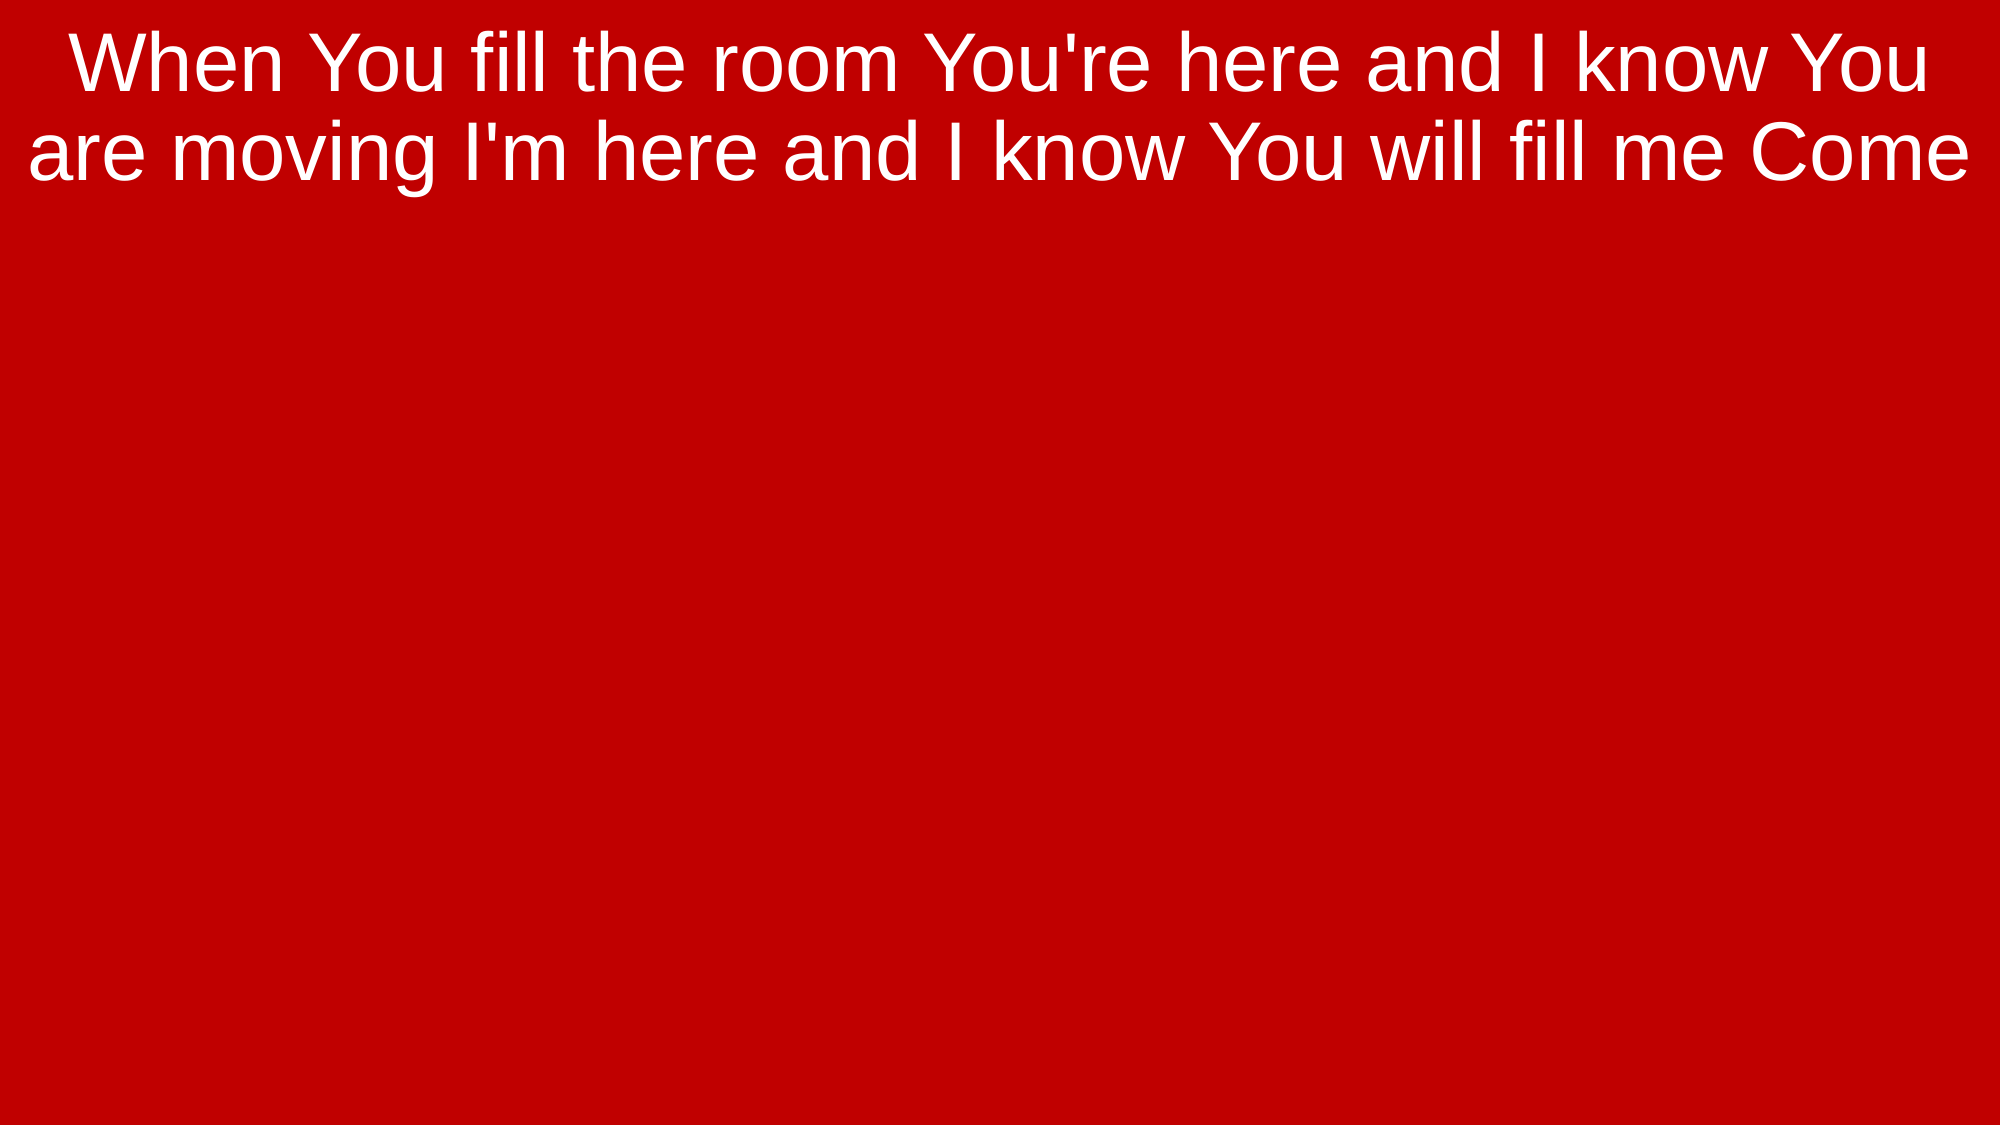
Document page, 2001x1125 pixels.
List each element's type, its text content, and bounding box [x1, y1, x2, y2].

list When You fill the room You're here and I know You are moving I'm here and I know You will fill me Come [0, 11, 2000, 925]
